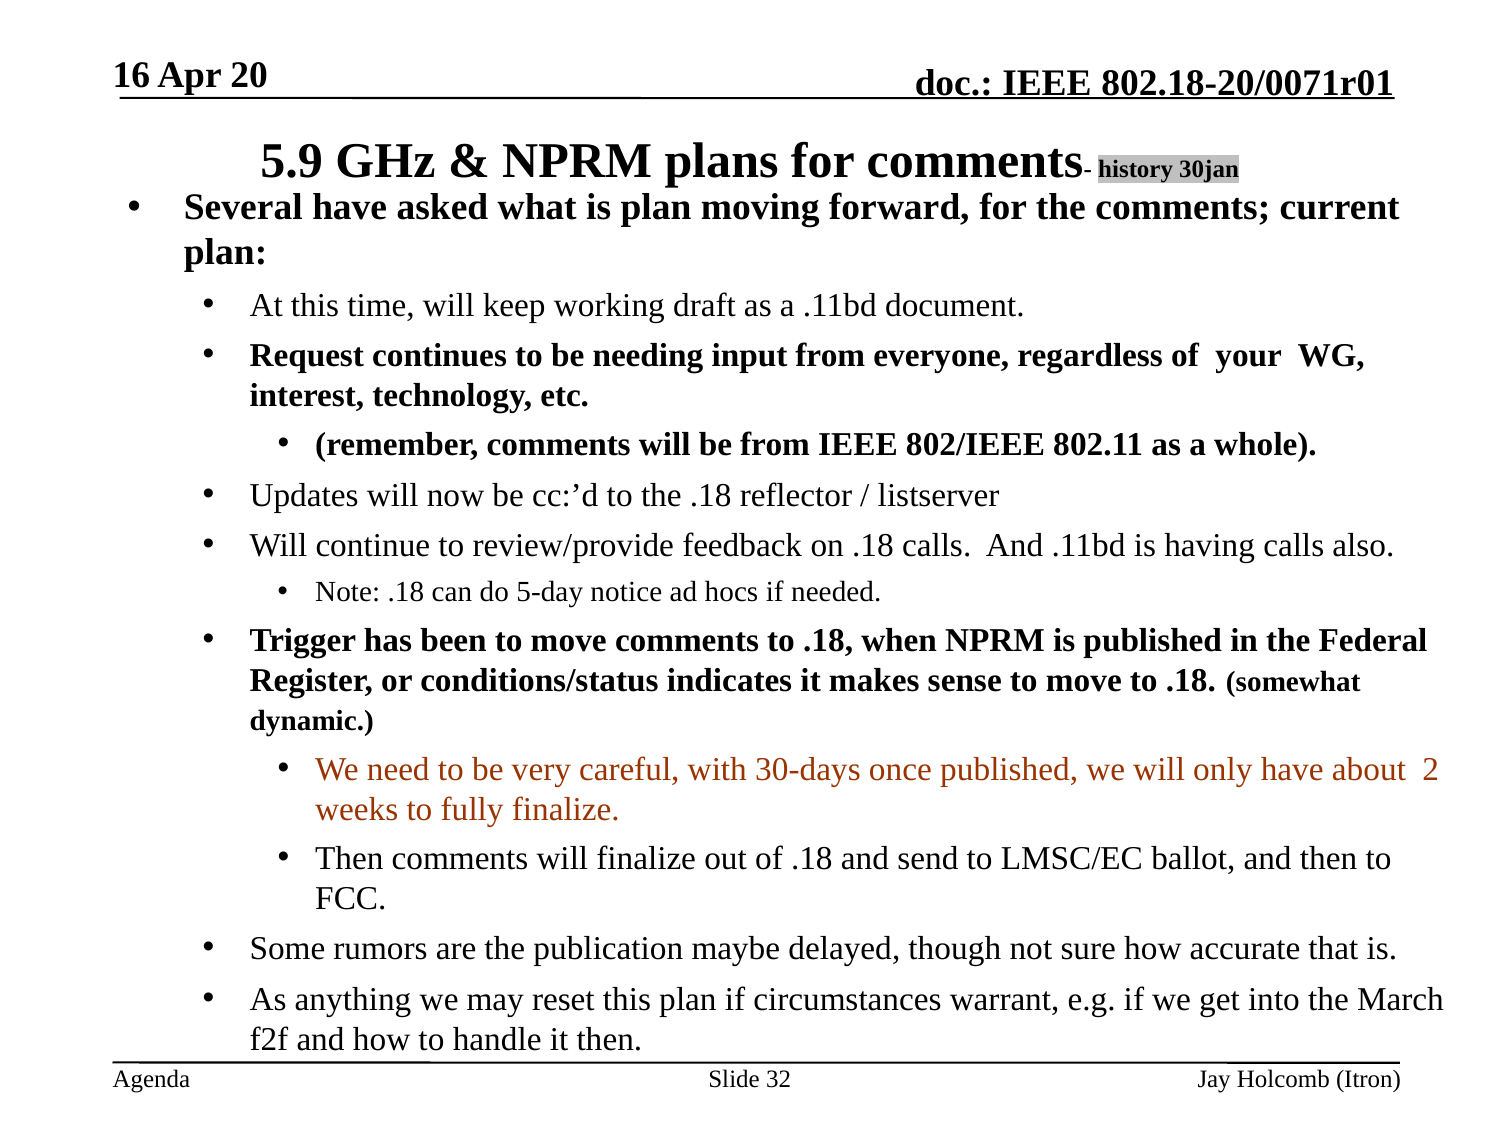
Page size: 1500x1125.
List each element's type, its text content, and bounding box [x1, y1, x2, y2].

footer Jay Holcomb (Itron) [878, 1061, 1402, 1093]
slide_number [112, 49, 488, 95]
list Several have asked what is plan moving forward, for the comments; current plan: At this time, will keep working draft as a .11bd document. Request continues to be needing input from everyone, regardless of your WG, interest, technology, etc. (remember, comments will be from IEEE 802/IEEE 802.11 as a whole). Updates will now be cc:’d to the .18 reflector / listserver Will continue to review/provide feedback on .18 calls. And .11bd is having calls also. Note: .18 can do 5-day notice ad hocs if needed. Trigger has been to move comments to .18, when NPRM is published in the Federal Register, or conditions/status indicates it makes sense to move to .18. (somewhat dynamic.) We need to be very careful, with 30-days once published, we will only have about 2 weeks to fully finalize. Then comments will finalize out of .18 and send to LMSC/EC ballot, and then to FCC. Some rumors are the publication maybe delayed, though not sure how accurate that is. As anything we may reset this plan if circumstances warrant, e.g. if we get into the March f2f and how to handle it then. [112, 174, 1476, 1063]
slide_number Slide 32 [699, 1061, 800, 1123]
title 5.9 GHz & NPRM plans for comments- history 30jan [59, 102, 1441, 213]
